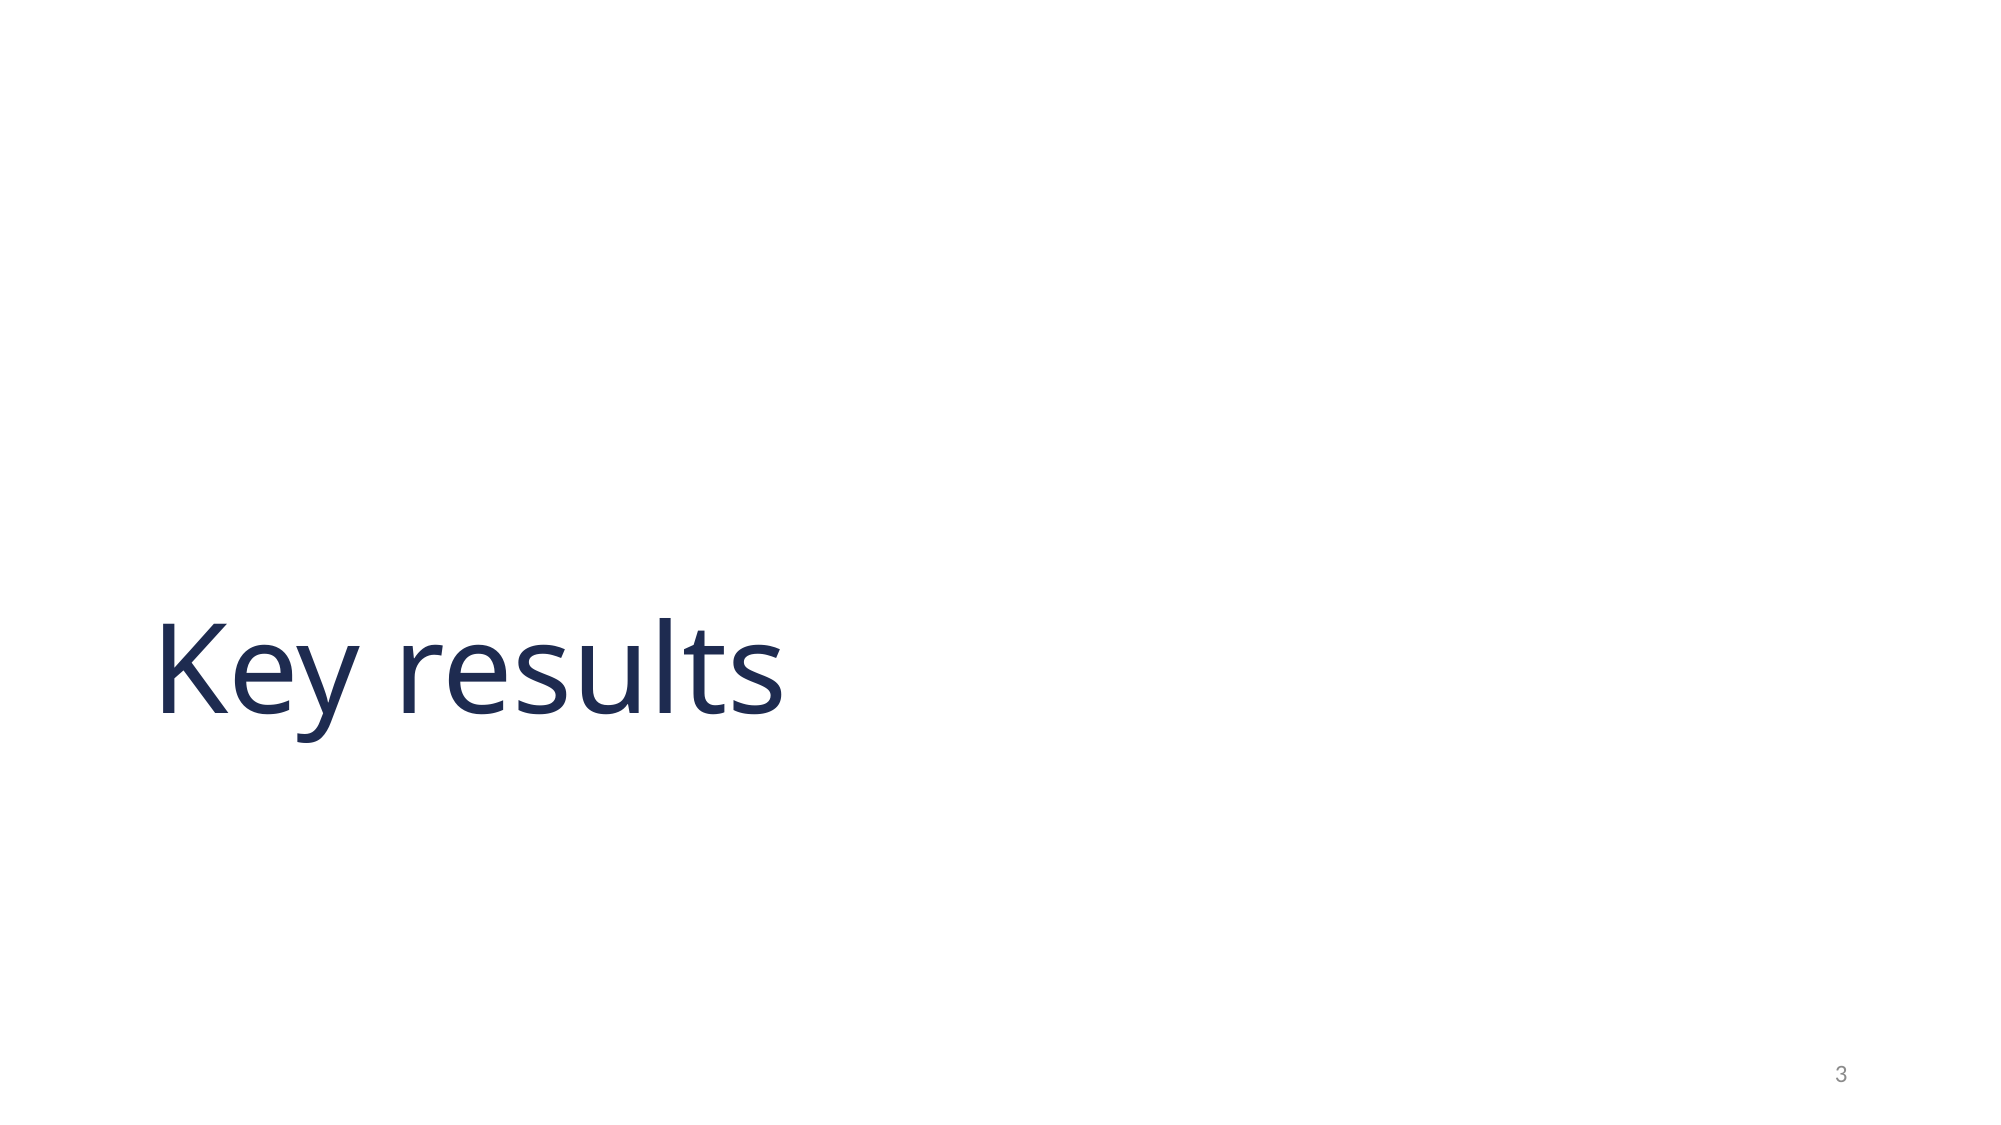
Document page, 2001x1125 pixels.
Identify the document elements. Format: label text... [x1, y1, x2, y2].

title Key results [136, 280, 1862, 749]
slide_number 3 [1412, 1042, 1863, 1103]
